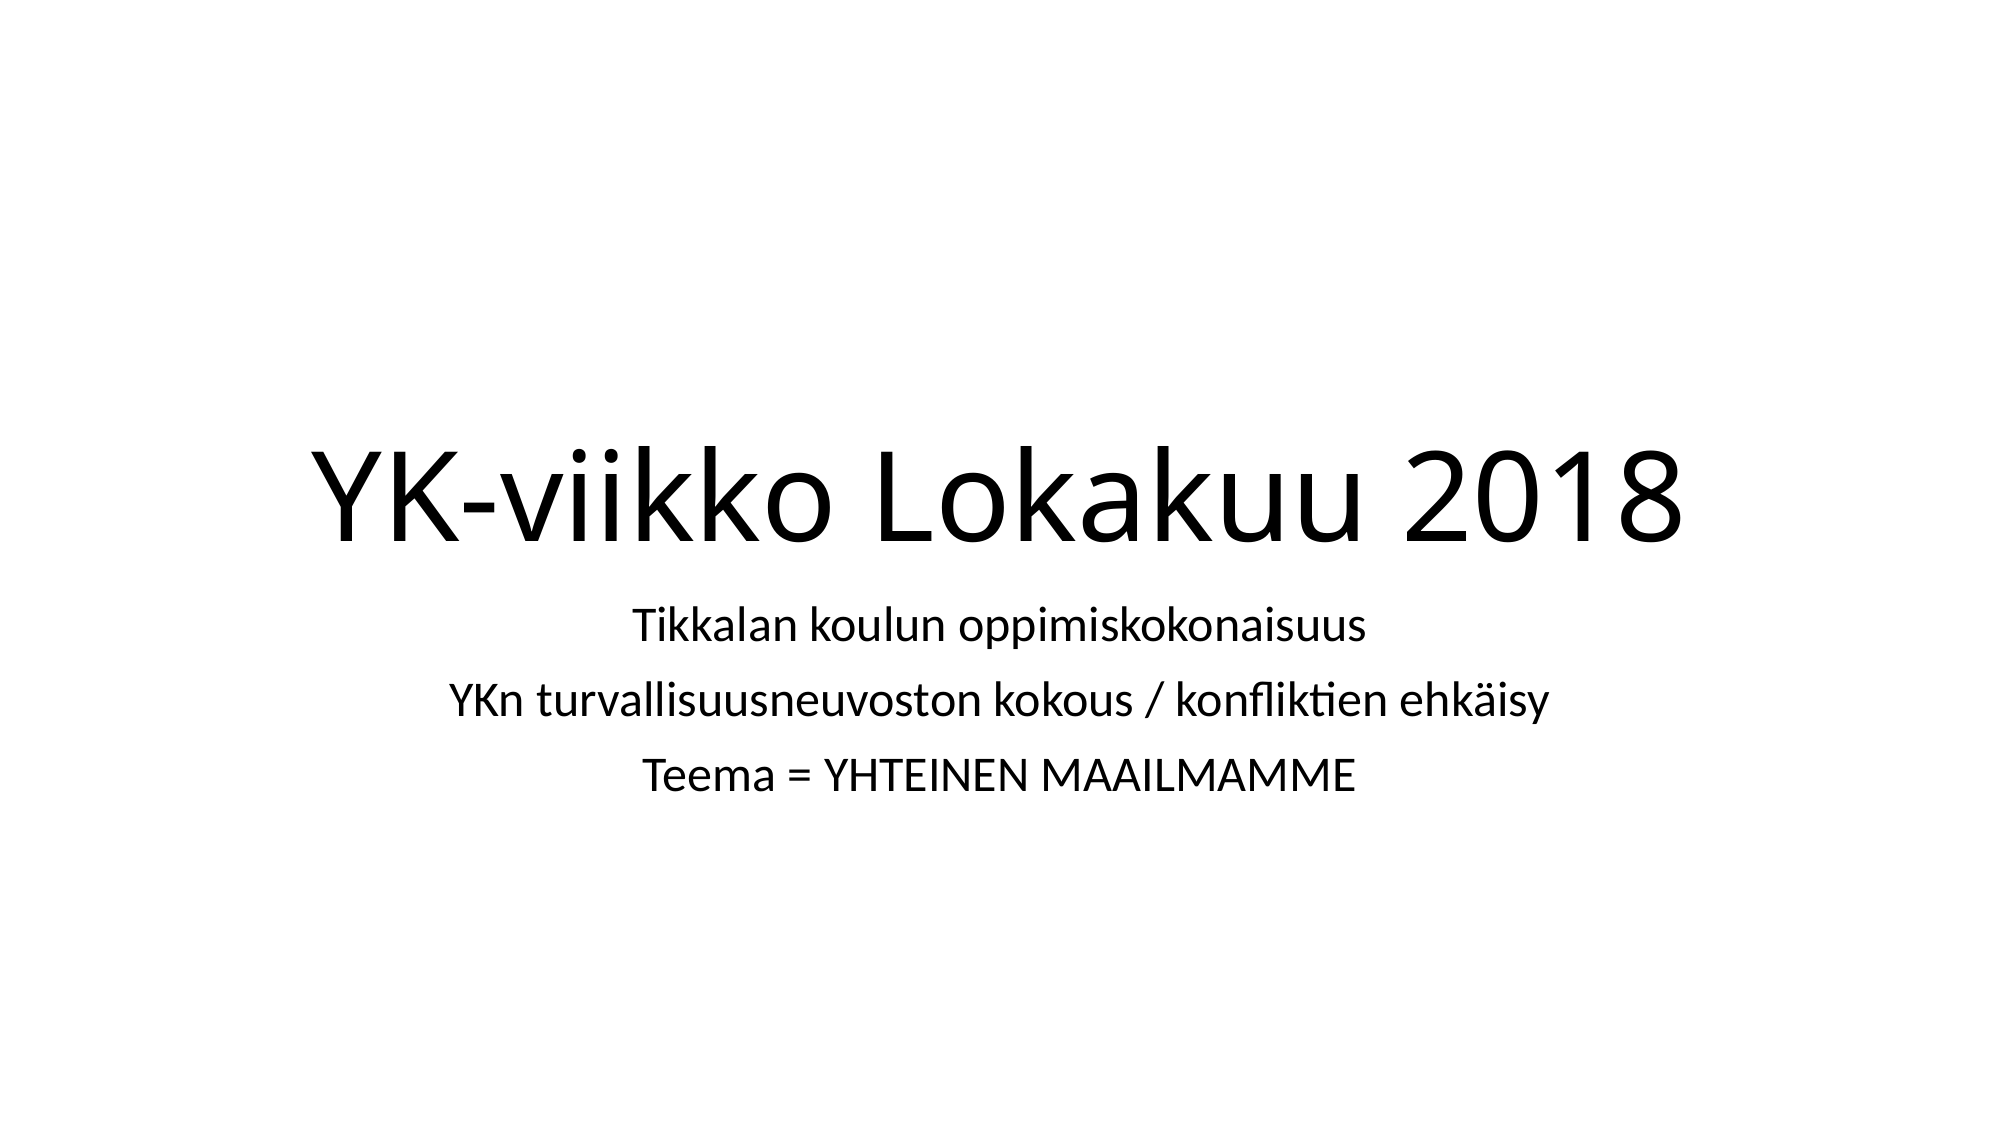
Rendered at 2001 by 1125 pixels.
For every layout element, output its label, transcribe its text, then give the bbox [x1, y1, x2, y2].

subtitle Tikkalan koulun oppimiskokonaisuus YKn turvallisuusneuvoston kokous / konfliktien ehkäisy Teema = YHTEINEN MAAILMAMME [249, 590, 1750, 863]
title YK-viikko Lokakuu 2018 [249, 184, 1750, 576]
